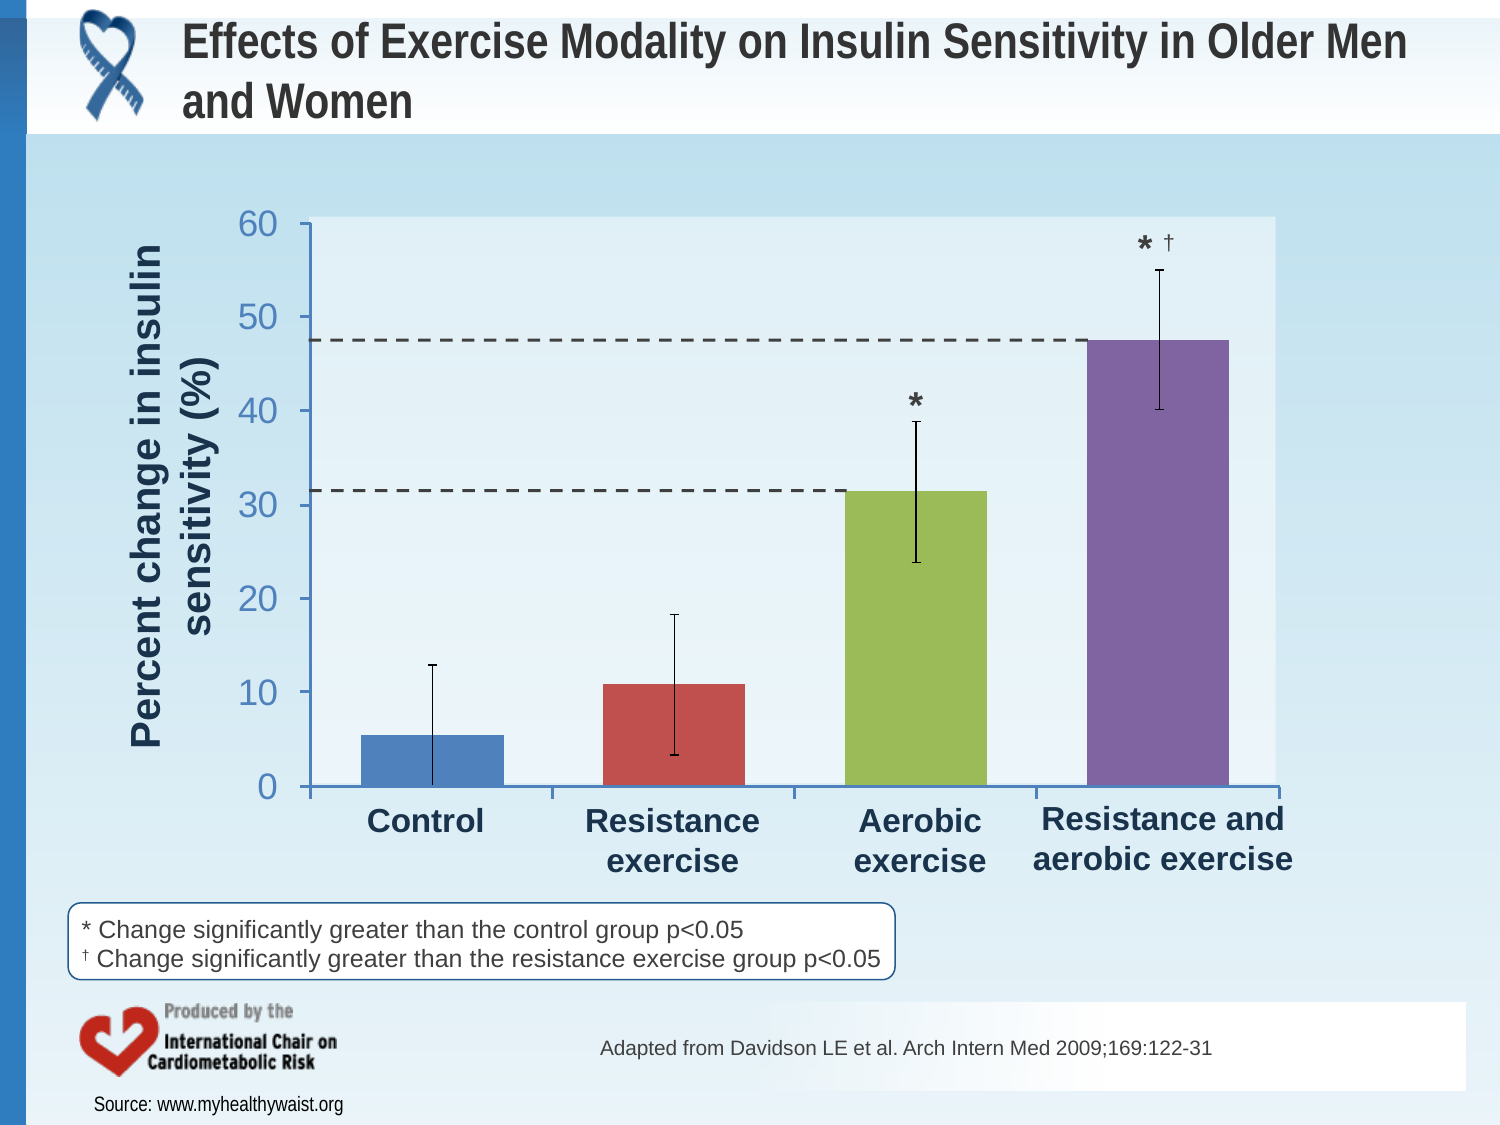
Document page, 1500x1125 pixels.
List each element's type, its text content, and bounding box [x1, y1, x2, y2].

title Effects of Exercise Modality on Insulin Sensitivity in Older Men and Women [167, 0, 1429, 137]
text_box [70, 900, 196, 905]
picture [79, 1003, 337, 1077]
text_box Percent change in insulin sensitivity (%) [110, 197, 196, 797]
list Adapted from Davidson LE et al. Arch Intern Med 2009;169:122-31 [348, 1001, 1464, 1093]
picture [79, 9, 144, 122]
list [201, 161, 1305, 983]
text_box * Change significantly greater than the control group p<0.05 † Change significantly greater than the resistance exercise group p<0.05 [66, 905, 196, 981]
